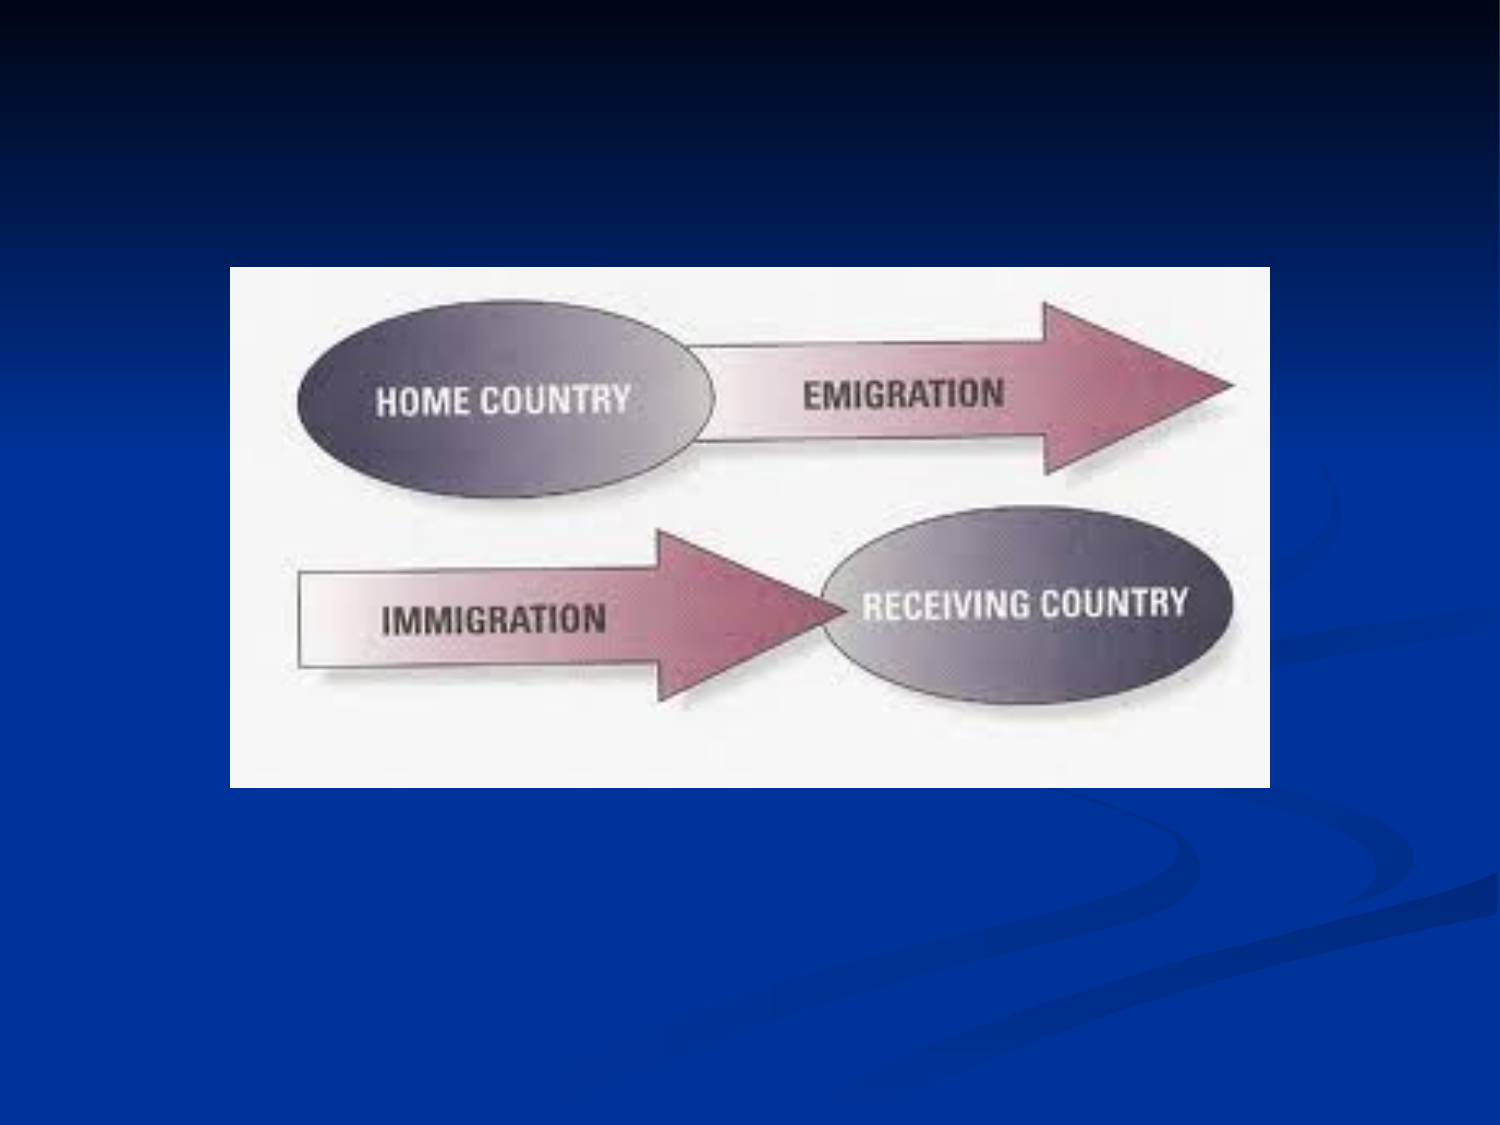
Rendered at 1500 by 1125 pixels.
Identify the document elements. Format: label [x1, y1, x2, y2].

picture [229, 266, 1271, 788]
